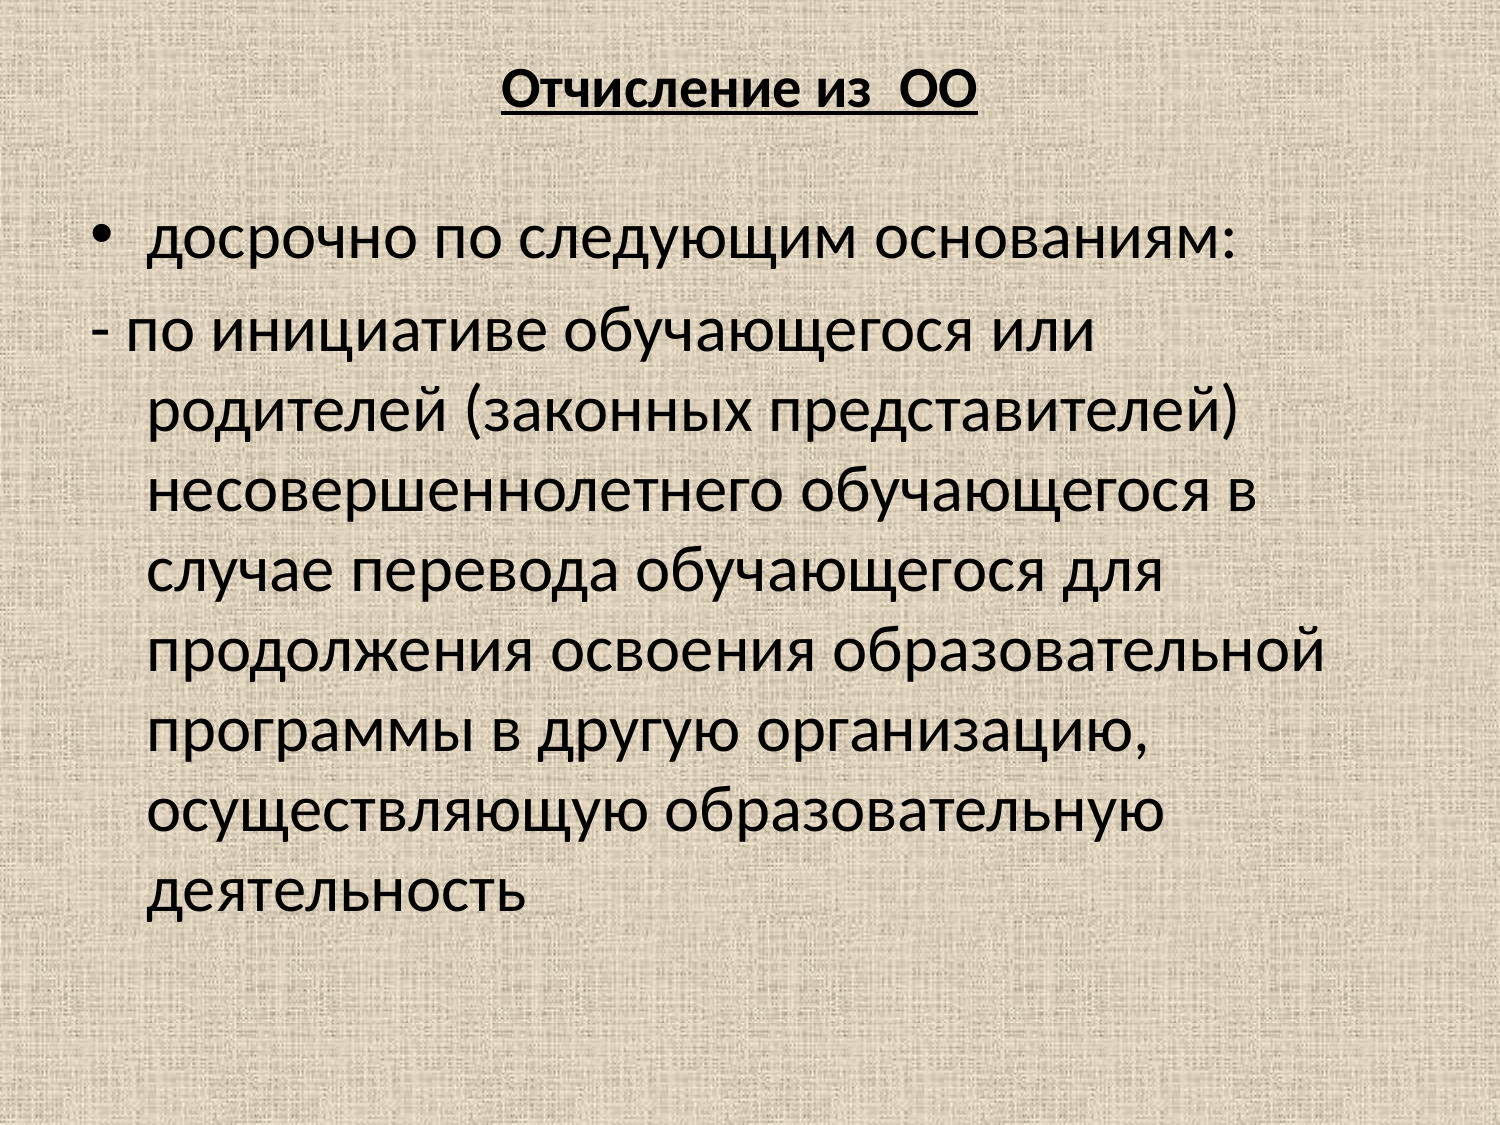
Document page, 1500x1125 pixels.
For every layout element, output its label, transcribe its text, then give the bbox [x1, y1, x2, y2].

title Отчисление из ОО [64, 30, 1415, 139]
list досрочно по следующим основаниям: - по инициативе обучающегося или родителей (законных представителей) несовершеннолетнего обучающегося в случае перевода обучающегося для продолжения освоения образовательной программы в другую организацию, осуществляющую образовательную деятельность [75, 184, 1425, 1005]
picture [0, 0, 1500, 1125]
